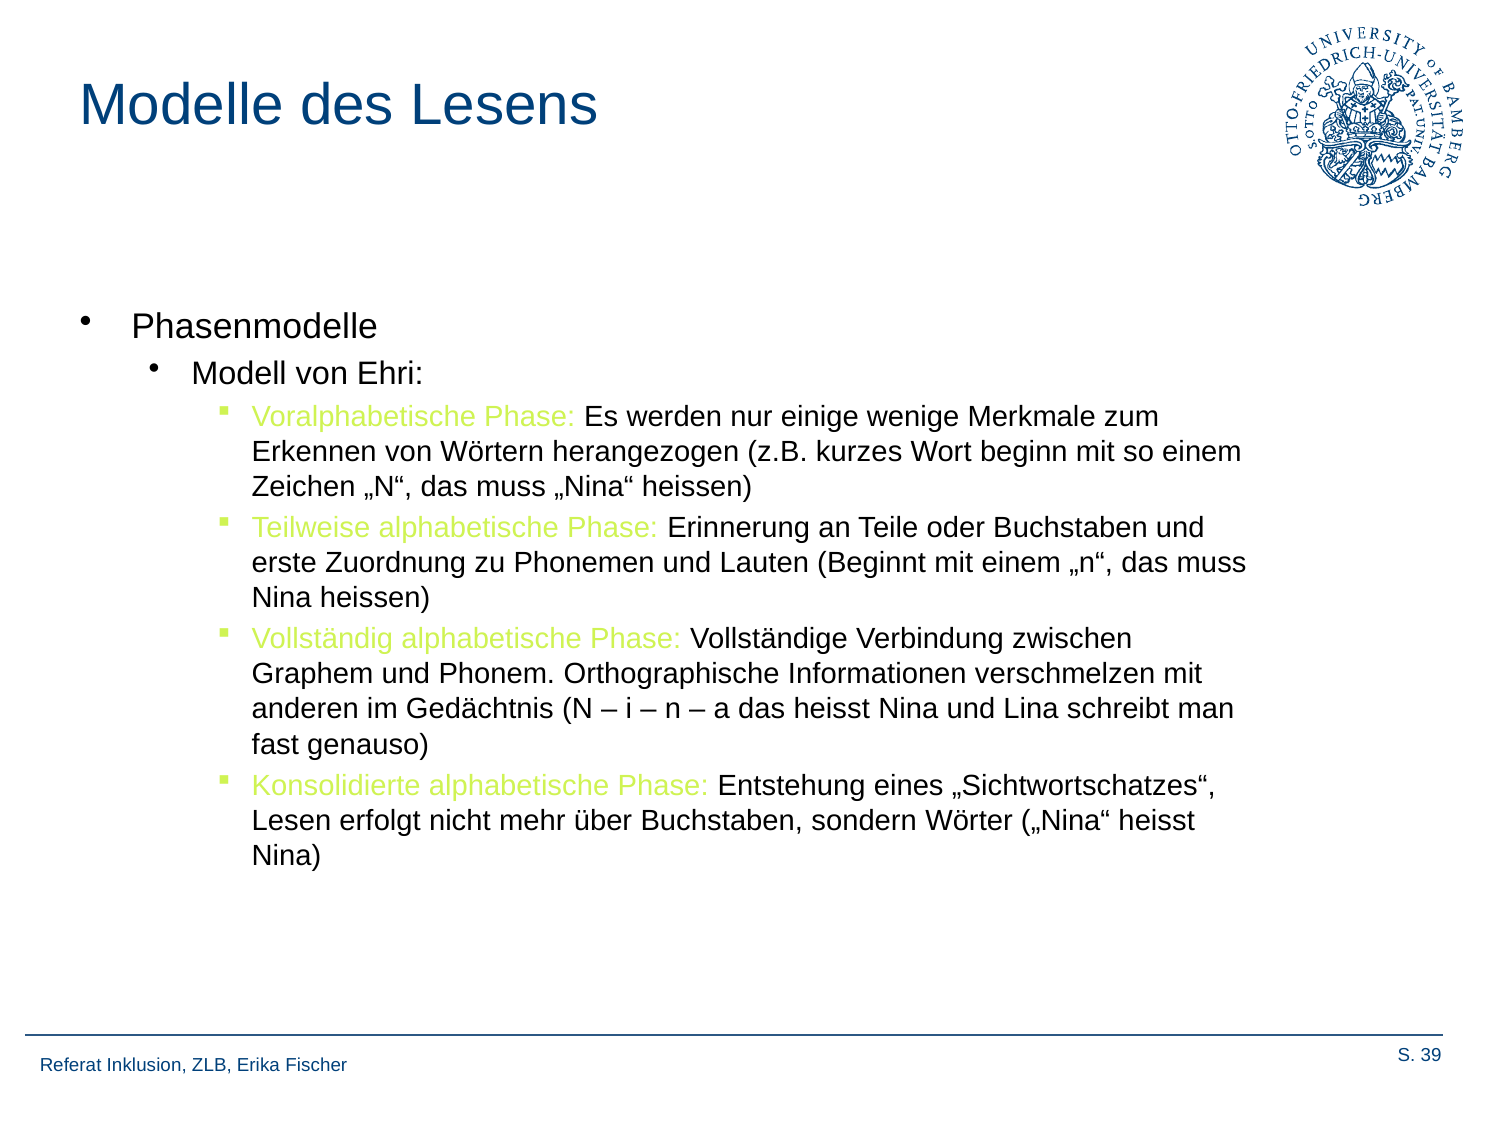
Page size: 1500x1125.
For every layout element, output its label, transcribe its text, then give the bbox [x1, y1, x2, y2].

list Phasenmodelle Modell von Ehri: Voralphabetische Phase: Es werden nur einige wenige Merkmale zum Erkennen von Wörtern herangezogen (z.B. kurzes Wort beginn mit so einem Zeichen „N“, das muss „Nina“ heissen) Teilweise alphabetische Phase: Erinnerung an Teile oder Buchstaben und erste Zuordnung zu Phonemen und Lauten (Beginnt mit einem „n“, das muss Nina heissen) Vollständig alphabetische Phase: Vollständige Verbindung zwischen Graphem und Phonem. Orthographische Informationen verschmelzen mit anderen im Gedächtnis (N – i – n – a das heisst Nina und Lina schreibt man fast genauso) Konsolidierte alphabetische Phase: Entstehung eines „Sichtwortschatzes“, Lesen erfolgt nicht mehr über Buchstaben, sondern Wörter („Nina“ heisst Nina) [64, 295, 1270, 879]
title Modelle des Lesens [64, 58, 1270, 246]
